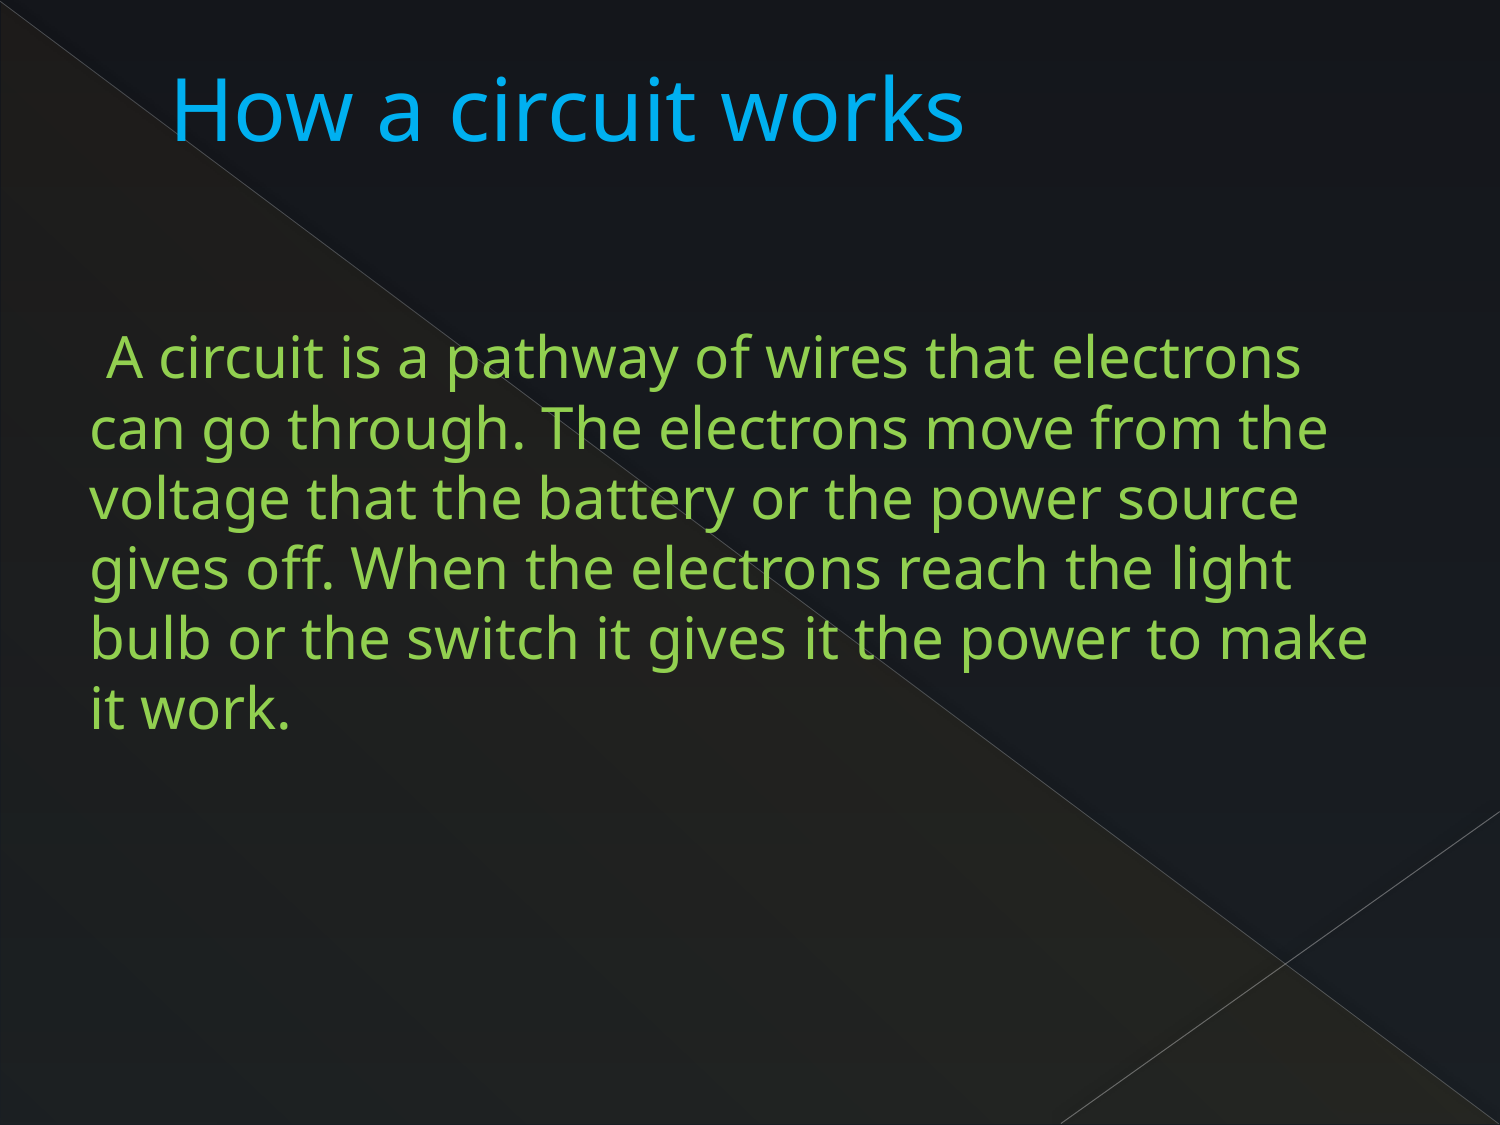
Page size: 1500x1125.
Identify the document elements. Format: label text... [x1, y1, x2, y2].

title How a circuit works [75, 43, 1425, 274]
list A circuit is a pathway of wires that electrons can go through. The electrons move from the voltage that the battery or the power source gives off. When the electrons reach the light bulb or the switch it gives it the power to make it work. [75, 308, 1425, 1059]
